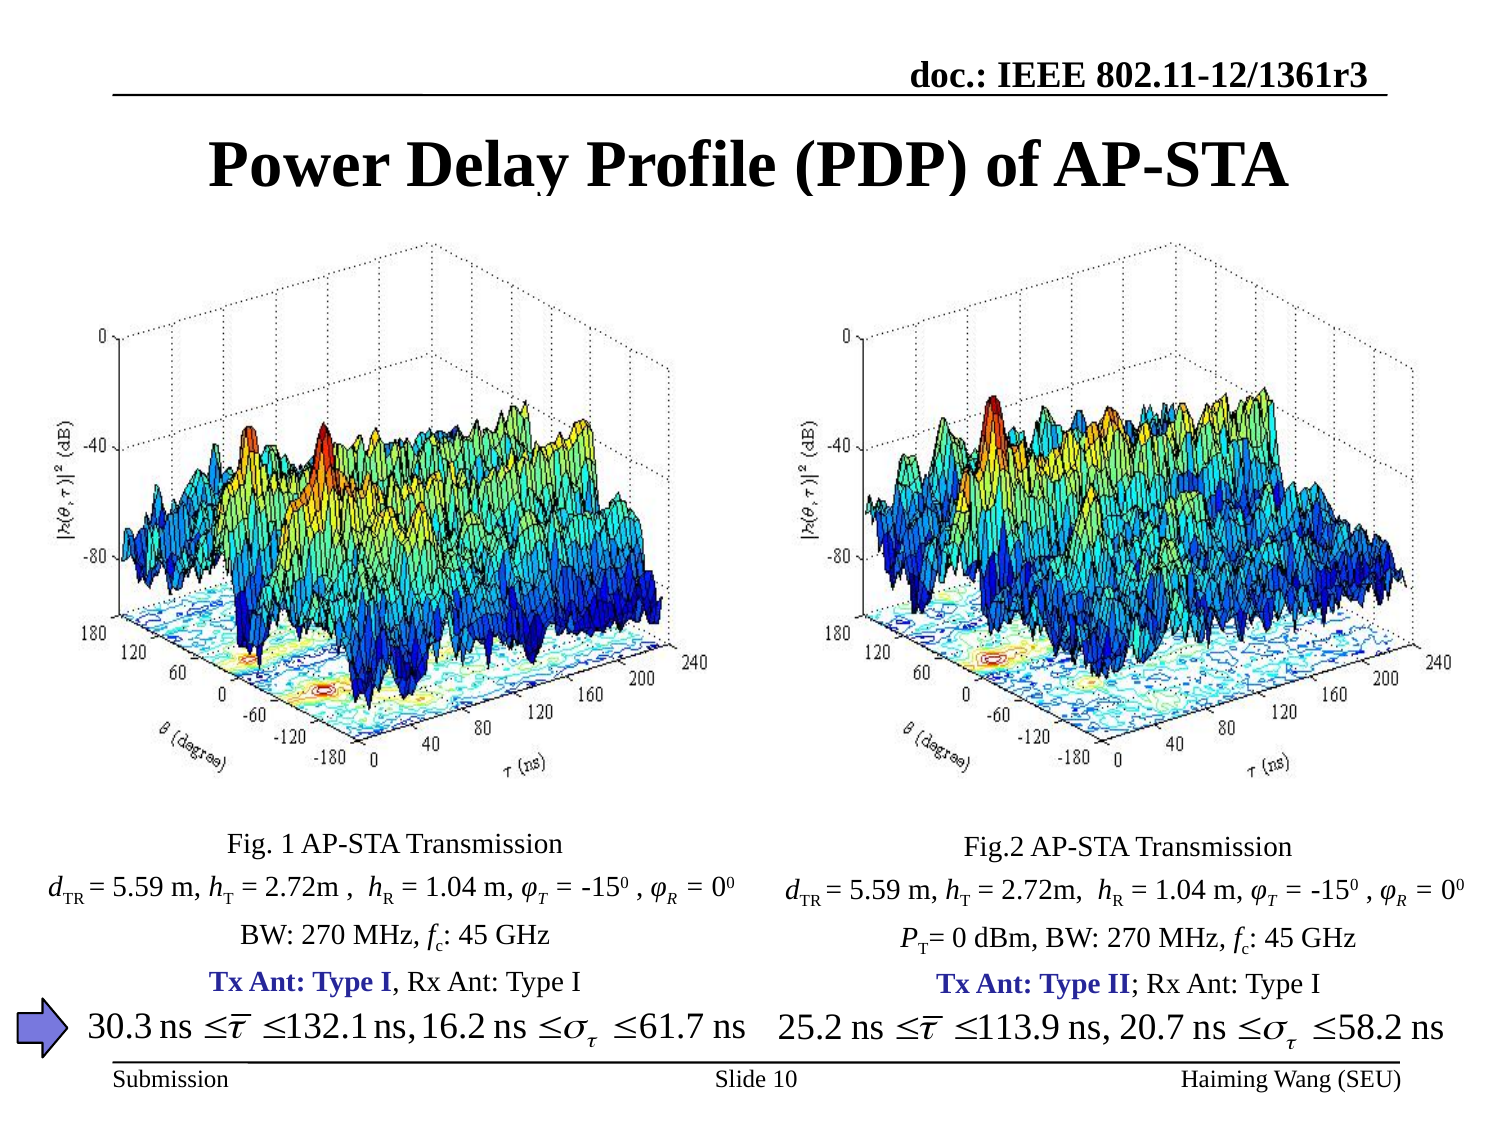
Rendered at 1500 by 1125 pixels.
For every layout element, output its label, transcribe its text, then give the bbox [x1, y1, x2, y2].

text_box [82, 1000, 755, 1058]
text_box Fig. 1 AP-STA Transmission dTR = 5.59 m, hT = 2.72m , hR = 1.04 m, φT = -150 , φR = 00 BW: 270 MHz, fc: 45 GHz Tx Ant: Type I, Rx Ant: Type I [33, 810, 758, 1005]
text_box [17, 998, 68, 1058]
title Power Delay Profile (PDP) of AP-STA [112, 112, 1388, 209]
picture [17, 195, 739, 809]
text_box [771, 1002, 1450, 1059]
text_box Fig.2 AP-STA Transmission dTR = 5.59 m, hT = 2.72m, hR = 1.04 m, φT = -150 , φR = 00 PT= 0 dBm, BW: 270 MHz, fc: 45 GHz Tx Ant: Type II; Rx Ant: Type I [770, 813, 1487, 1008]
picture [761, 195, 1483, 809]
slide_number Slide 10 [712, 1062, 801, 1093]
footer Haiming Wang (SEU) [1177, 1066, 1402, 1093]
